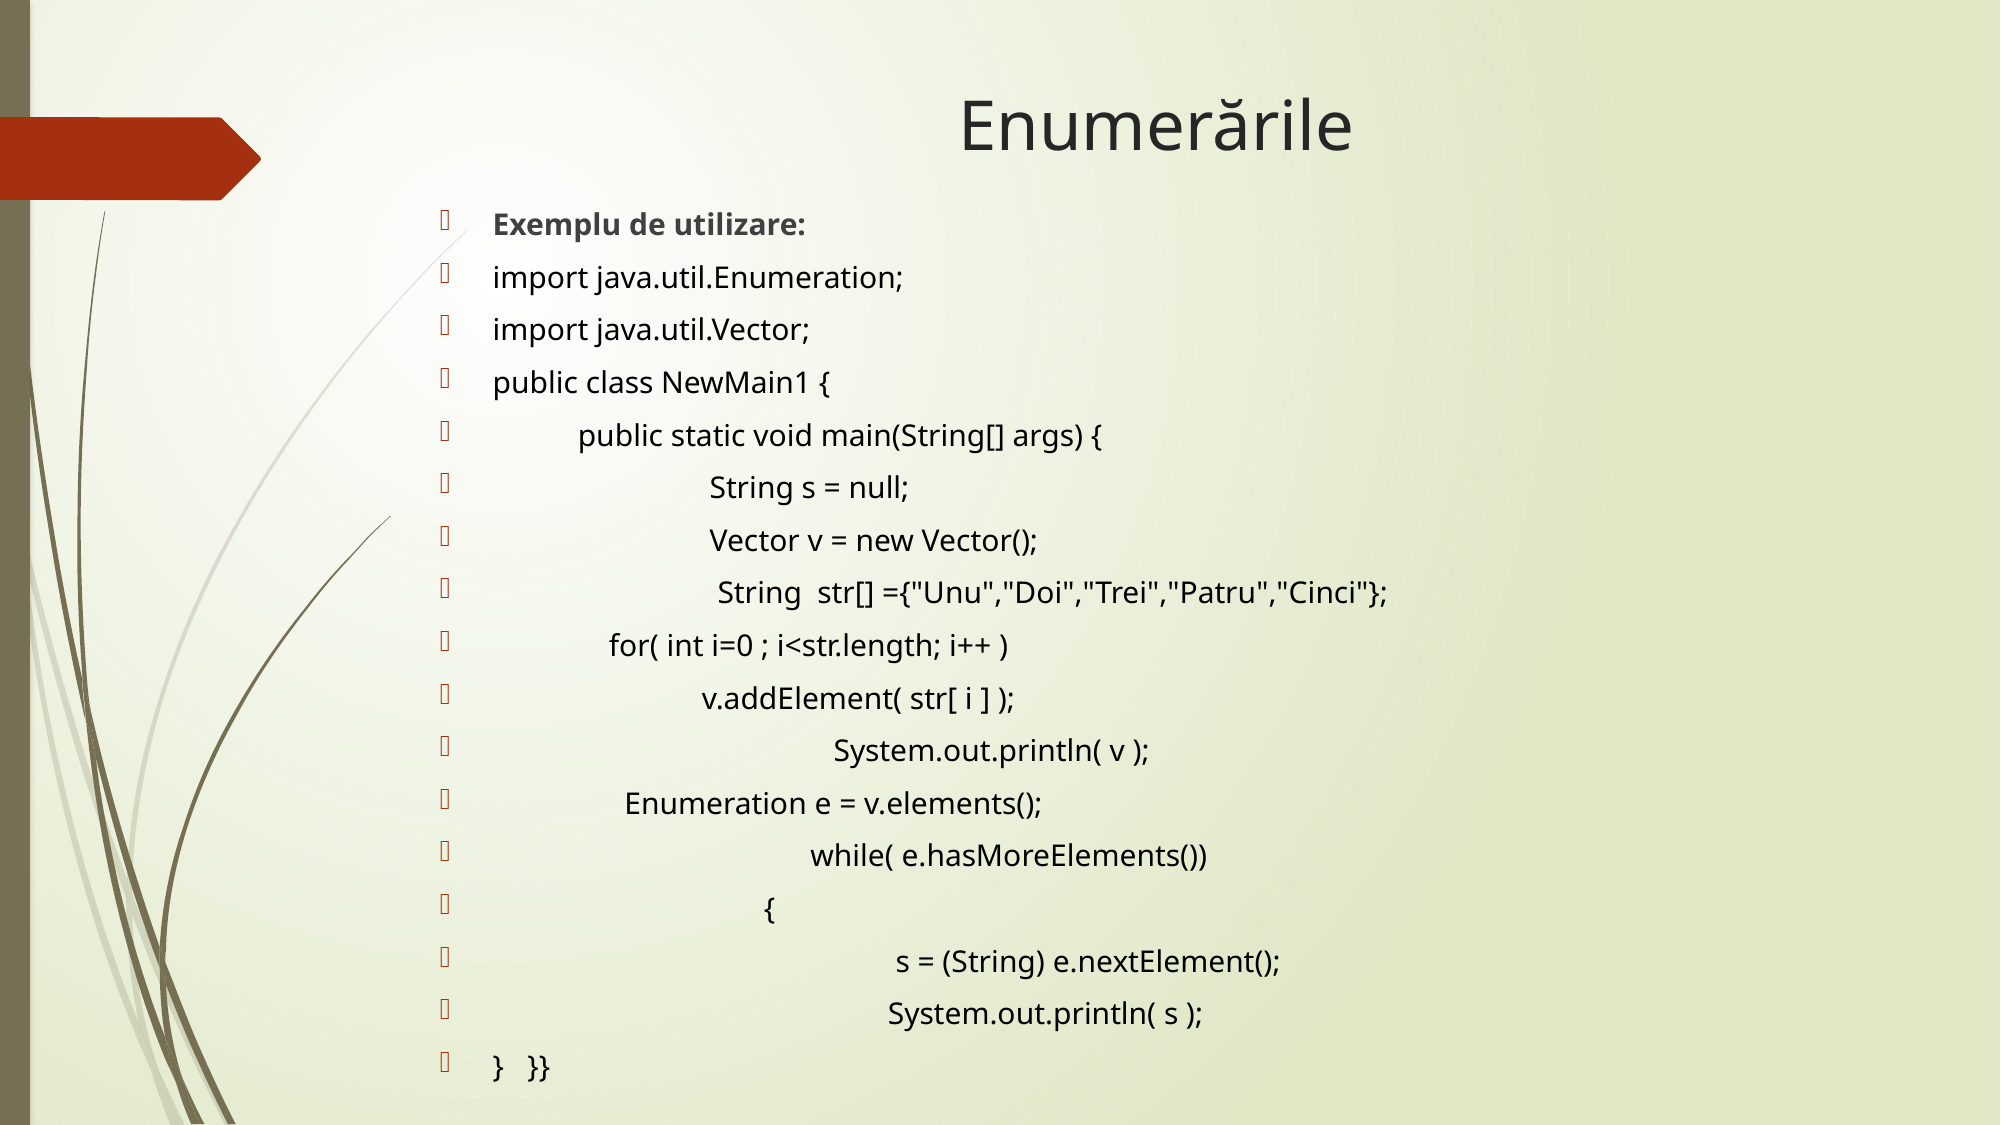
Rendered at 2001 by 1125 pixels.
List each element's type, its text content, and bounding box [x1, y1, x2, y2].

title Enumerările [425, 73, 1888, 172]
list Exemplu de utilizare: import java.util.Enumeration; import java.util.Vector; public class NewMain1 { public static void main(String[] args) { String s = null; Vector v = new Vector(); String str[] ={"Unu","Doi","Trei","Patru","Cinci"}; for( int i=0 ; i<str.length; i++ ) v.addElement( str[ i ] ); System.out.println( v ); Enumeration e = v.elements(); while( e.hasMoreElements()) { s = (String) e.nextElement(); System.out.println( s ); } }} [424, 198, 1888, 1098]
